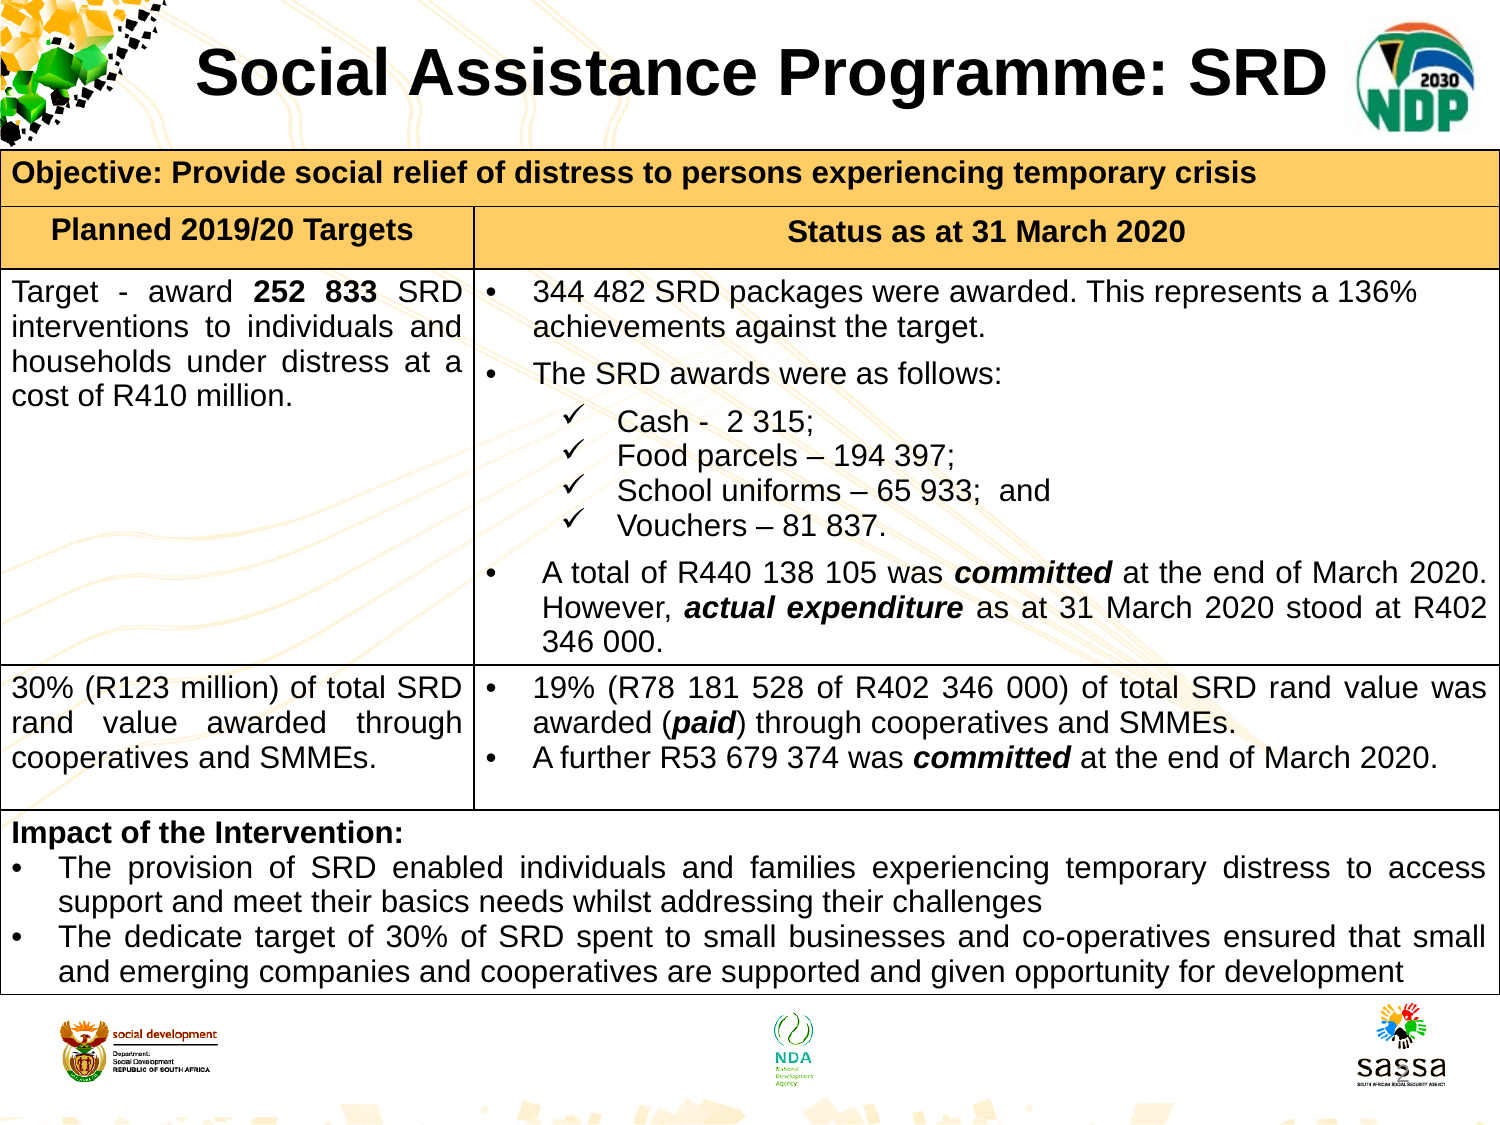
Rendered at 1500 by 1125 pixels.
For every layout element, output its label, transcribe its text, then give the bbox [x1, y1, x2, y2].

table_cell Target - award 252 833 SRD interventions to individuals and households under distress at a cost of R410 million. [1, 270, 473, 664]
picture [0, 0, 1500, 149]
table_header Objective: Provide social relief of distress to persons experiencing temporary crisis [1, 151, 1499, 206]
slide_number 2 [1074, 1042, 1425, 1103]
title Social Assistance Programme: SRD [112, 0, 1413, 138]
picture [0, 995, 1500, 1125]
table_cell Impact of the Intervention: The provision of SRD enabled individuals and families experiencing temporary distress to access support and meet their basics needs whilst addressing their challenges The dedicate target of 30% of SRD spent to small businesses and co-operatives ensured that small and emerging companies and cooperatives are supported and given opportunity for development [1, 811, 1499, 994]
table_cell Status as at 31 March 2020 [475, 207, 1499, 268]
table_cell 30% (R123 million) of total SRD rand value awarded through cooperatives and SMMEs. [1, 666, 473, 809]
table_cell Planned 2019/20 Targets [1, 207, 473, 268]
table_cell 344 482 SRD packages were awarded. This represents a 136% achievements against the target. The SRD awards were as follows: Cash - 2 315; Food parcels – 194 397; School uniforms – 65 933; and Vouchers – 81 837. A total of R440 138 105 was committed at the end of March 2020. However, actual expenditure as at 31 March 2020 stood at R402 346 000. [475, 270, 1499, 664]
table_cell 19% (R78 181 528 of R402 346 000) of total SRD rand value was awarded (paid) through cooperatives and SMMEs. A further R53 679 374 was committed at the end of March 2020. [475, 666, 1499, 809]
